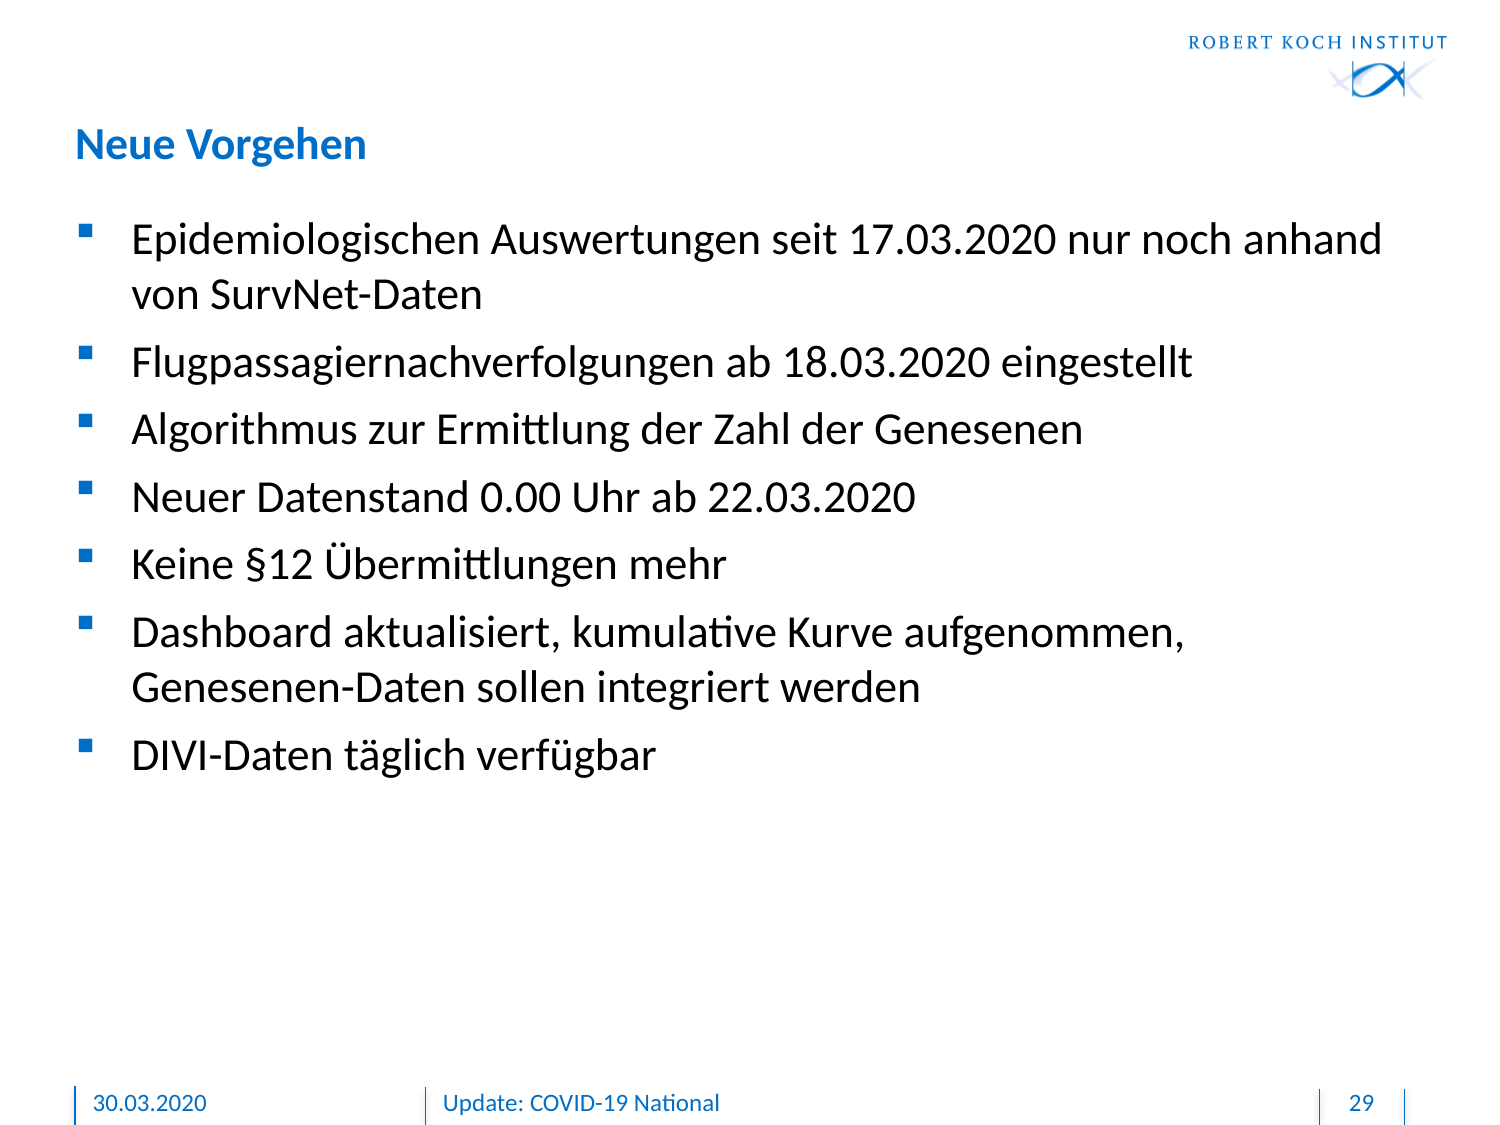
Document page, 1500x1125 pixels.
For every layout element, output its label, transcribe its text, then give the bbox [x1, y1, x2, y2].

title Neue Vorgehen [75, 113, 1403, 170]
slide_number 29 [1321, 1086, 1403, 1119]
footer Update: COVID-19 National [442, 1086, 1293, 1119]
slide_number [92, 1086, 398, 1119]
list Epidemiologischen Auswertungen seit 17.03.2020 nur noch anhand von SurvNet-Daten Flugpassagiernachverfolgungen ab 18.03.2020 eingestellt Algorithmus zur Ermittlung der Zahl der Genesenen Neuer Datenstand 0.00 Uhr ab 22.03.2020 Keine §12 Übermittlungen mehr Dashboard aktualisiert, kumulative Kurve aufgenommen, Genesenen-Daten sollen integriert werden DIVI-Daten täglich verfügbar [75, 209, 1403, 1079]
picture [1182, 29, 1454, 109]
